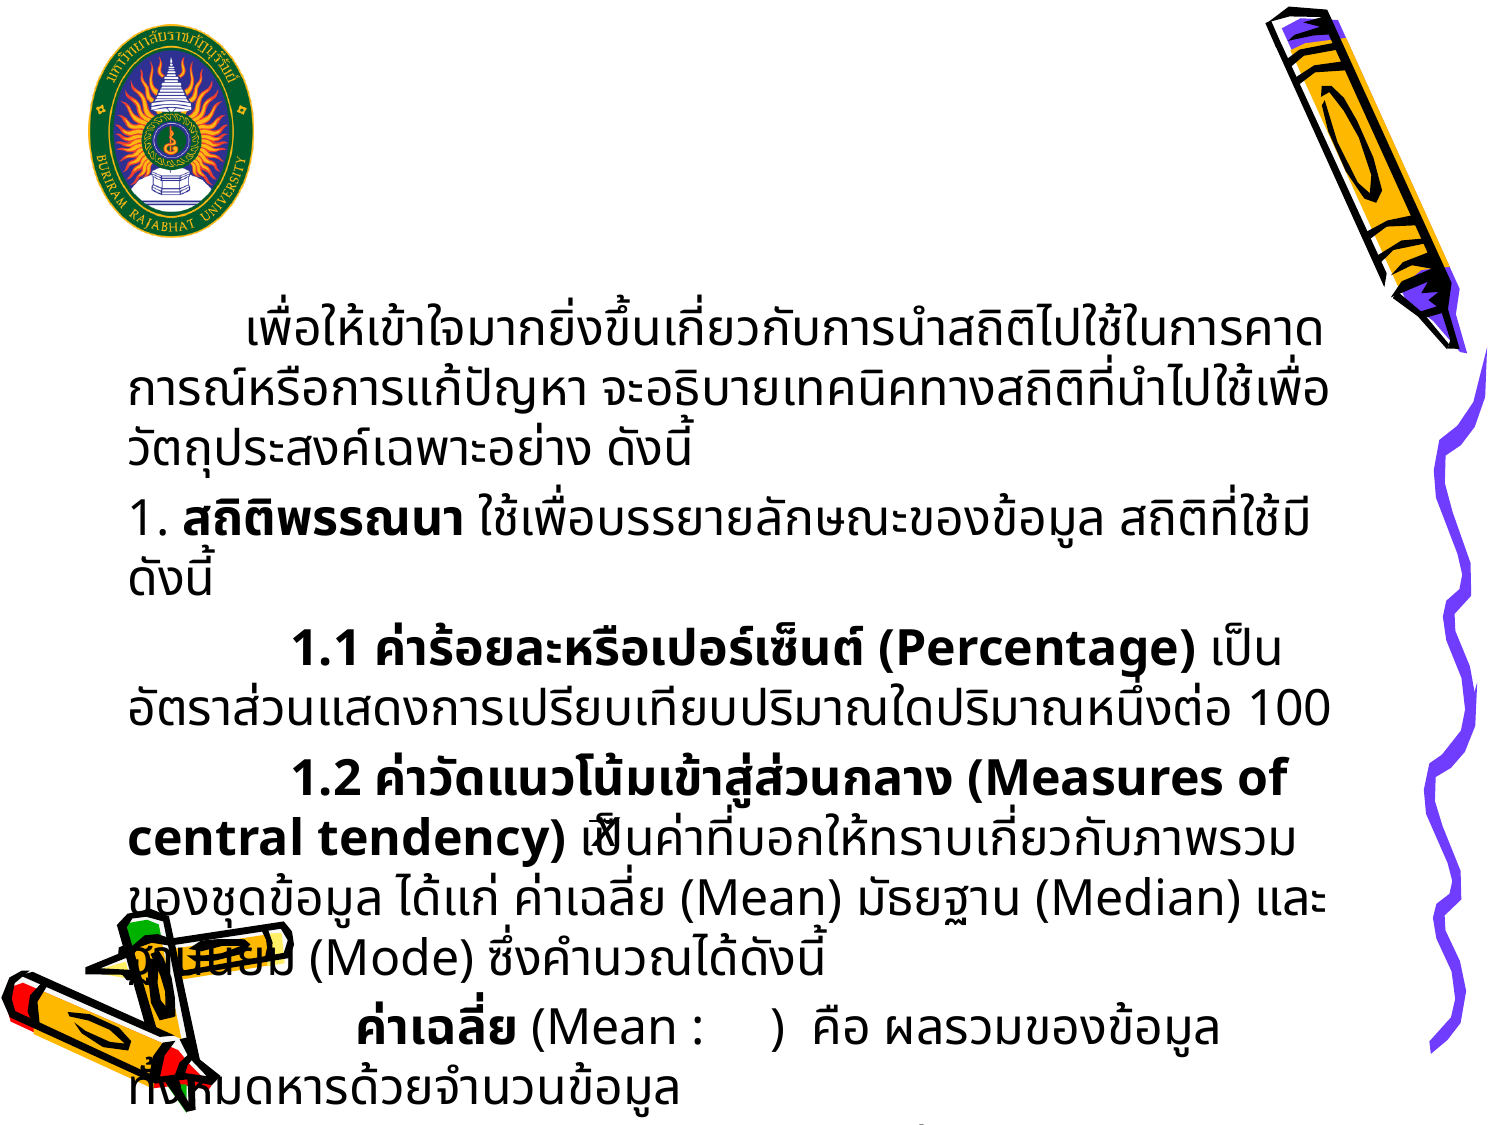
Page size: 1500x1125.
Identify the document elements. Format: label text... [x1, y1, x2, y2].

picture [88, 24, 255, 238]
list เพื่อให้เข้าใจมากยิ่งขึ้นเกี่ยวกับการนำสถิติไปใช้ในการคาดการณ์หรือการแก้ปัญหา จะอธิบายเทคนิคทางสถิติที่นำไปใช้เพื่อวัตถุประสงค์เฉพาะอย่าง ดังนี้ 1. สถิติพรรณนา ใช้เพื่อบรรยายลักษณะของข้อมูล สถิติที่ใช้มีดังนี้ 1.1 ค่าร้อยละหรือเปอร์เซ็นต์ (Percentage) เป็นอัตราส่วนแสดงการเปรียบเทียบปริมาณใดปริมาณหนึ่งต่อ 100 1.2 ค่าวัดแนวโน้มเข้าสู่ส่วนกลาง (Measures of central tendency) เป็นค่าที่บอกให้ทราบเกี่ยวกับภาพรวมของชุดข้อมูล ได้แก่ ค่าเฉลี่ย (Mean) มัธยฐาน (Median) และฐานนิยม (Mode) ซึ่งคำนวณได้ดังนี้ ค่าเฉลี่ย (Mean : ) คือ ผลรวมของข้อมูลทั้งหมดหารด้วยจำนวนข้อมูล มัธยฐาน (Median) คือ ค่าที่อยู่ในตำแหน่งกึ่งกลาง เมื่อมีการเรียงลำดับของ ข้อมูลจากน้อยไปมาก ฐานนิยม (Mode) คือ ข้อมูลที่มีความถี่สูงสุด [112, 237, 1375, 1070]
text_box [582, 812, 624, 854]
